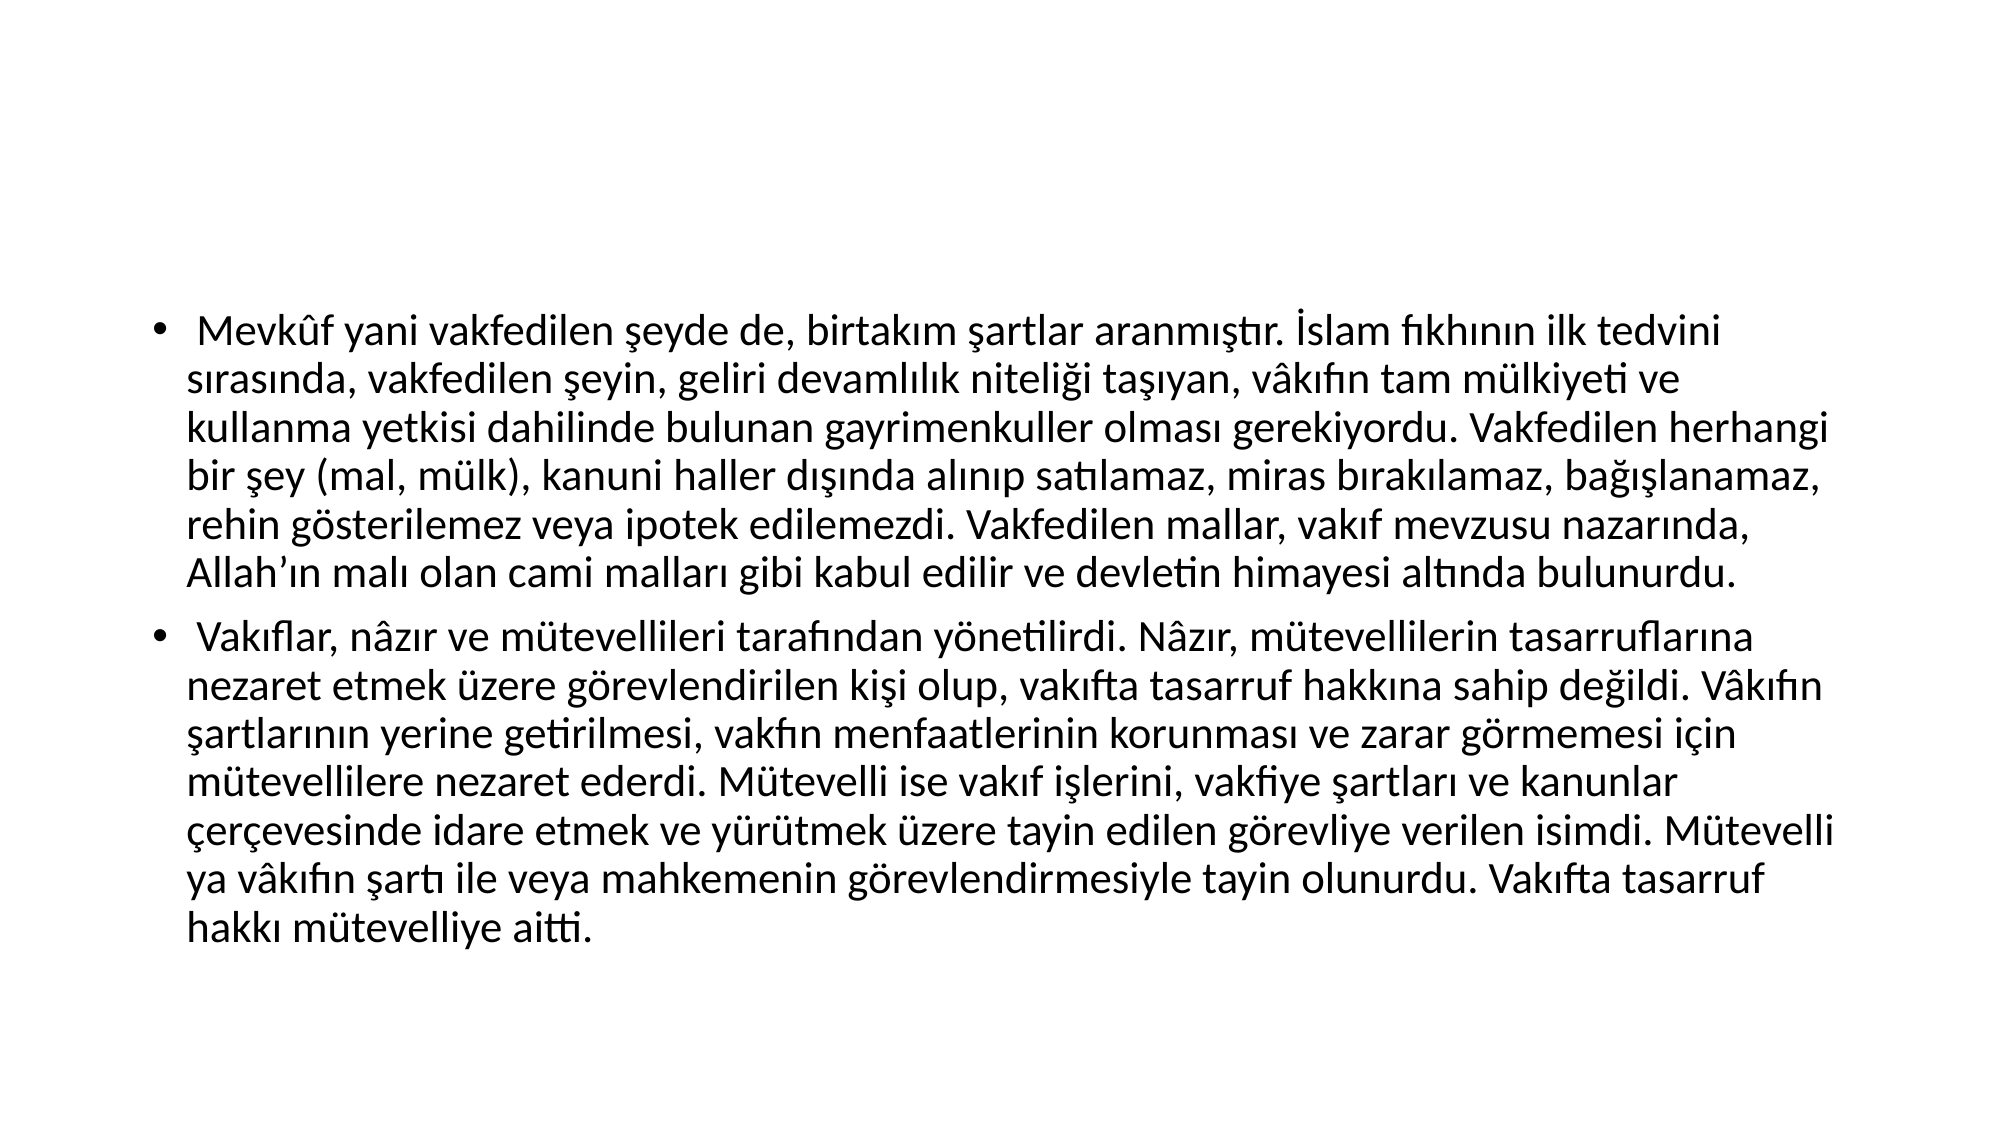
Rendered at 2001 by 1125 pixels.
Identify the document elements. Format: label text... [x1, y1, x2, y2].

list Mevkûf yani vakfedilen şeyde de, birtakım şartlar aranmıştır. İslam fıkhının ilk tedvini sırasında, vakfedilen şeyin, geliri devamlılık niteliği taşıyan, vâkıfın tam mülkiyeti ve kullanma yetkisi dahilinde bulunan gayrimenkuller olması gerekiyordu. Vakfedilen herhangi bir şey (mal, mülk), kanuni haller dışında alınıp satılamaz, miras bırakılamaz, bağışlanamaz, rehin gösterilemez veya ipotek edilemezdi. Vakfedilen mallar, vakıf mevzusu nazarında, Allah’ın malı olan cami malları gibi kabul edilir ve devletin himayesi altında bulunurdu. Vakıflar, nâzır ve mütevellileri tarafından yönetilirdi. Nâzır, mütevellilerin tasarruflarına nezaret etmek üzere görevlendirilen kişi olup, vakıfta tasarruf hakkına sahip değildi. Vâkıfın şartlarının yerine getirilmesi, vakfın menfaatlerinin korunması ve zarar görmemesi için mütevellilere nezaret ederdi. Mütevelli ise vakıf işlerini, vakfiye şartları ve kanunlar çerçevesinde idare etmek ve yürütmek üzere tayin edilen görevliye verilen isimdi. Mütevelli ya vâkıfın şartı ile veya mahkemenin görevlendirmesiyle tayin olunurdu. Vakıfta tasarruf hakkı mütevelliye aitti. [137, 299, 1863, 1014]
